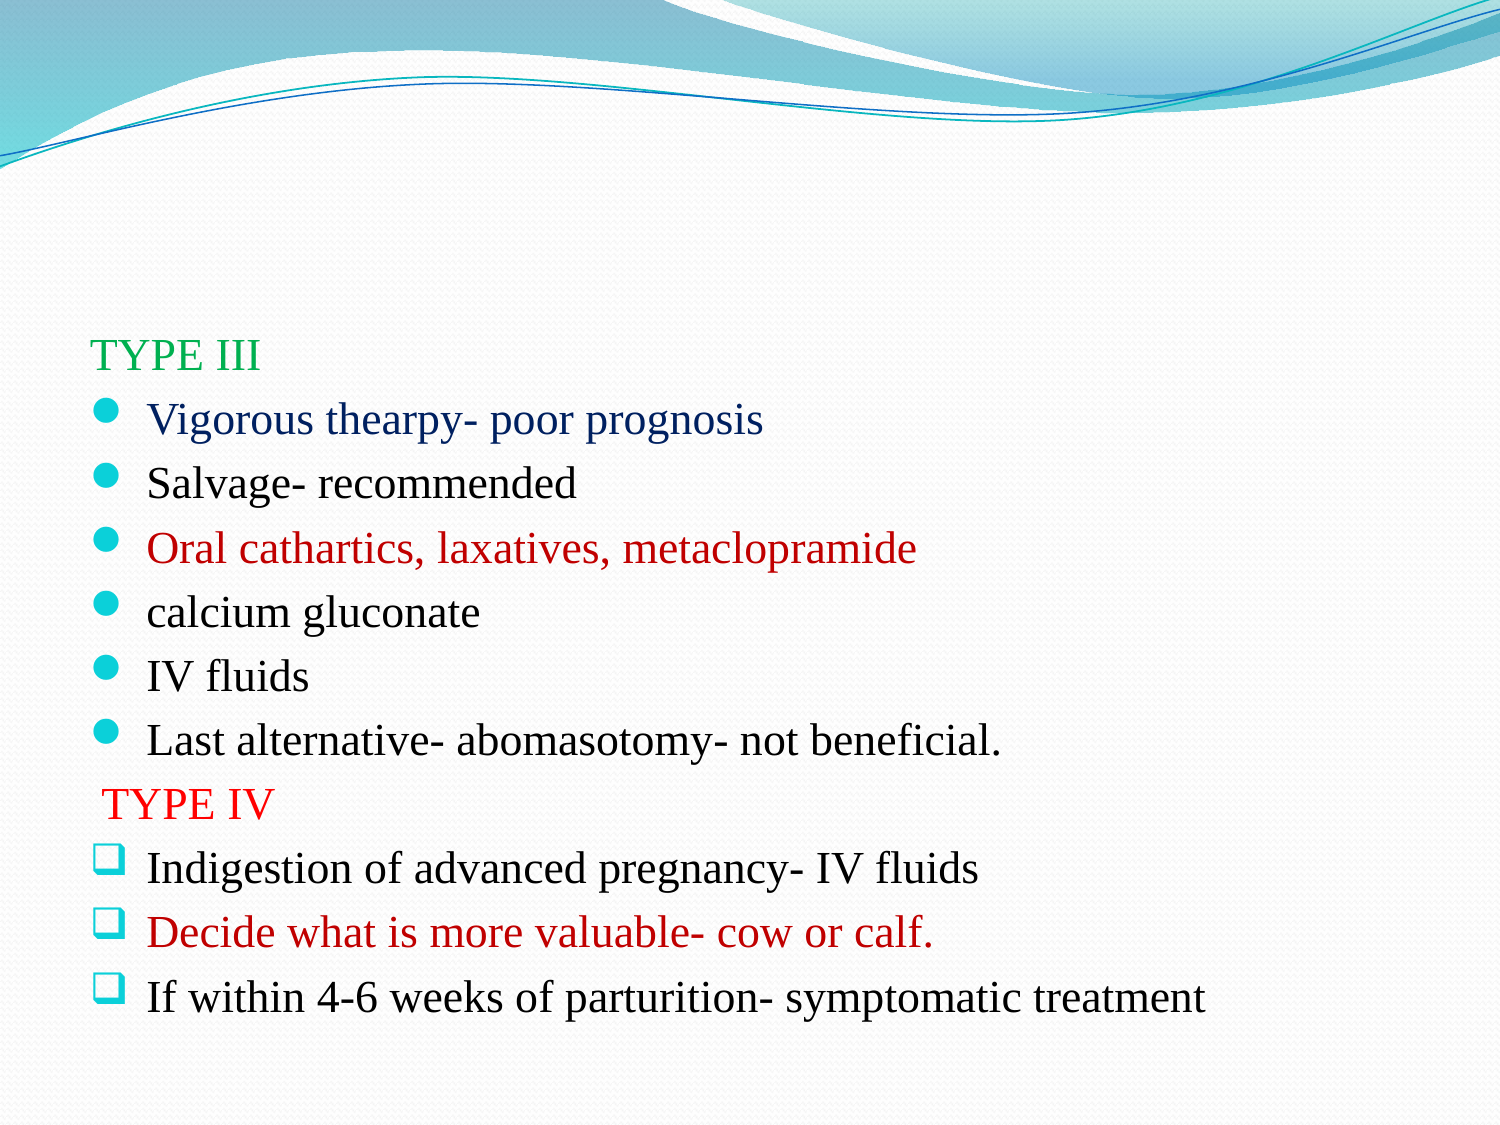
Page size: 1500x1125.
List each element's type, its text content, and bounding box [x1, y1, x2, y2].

list TYPE III Vigorous thearpy- poor prognosis Salvage- recommended Oral cathartics, laxatives, metaclopramide calcium gluconate IV fluids Last alternative- abomasotomy- not beneficial. TYPE IV Indigestion of advanced pregnancy- IV fluids Decide what is more valuable- cow or calf. If within 4-6 weeks of parturition- symptomatic treatment [75, 317, 1425, 1038]
